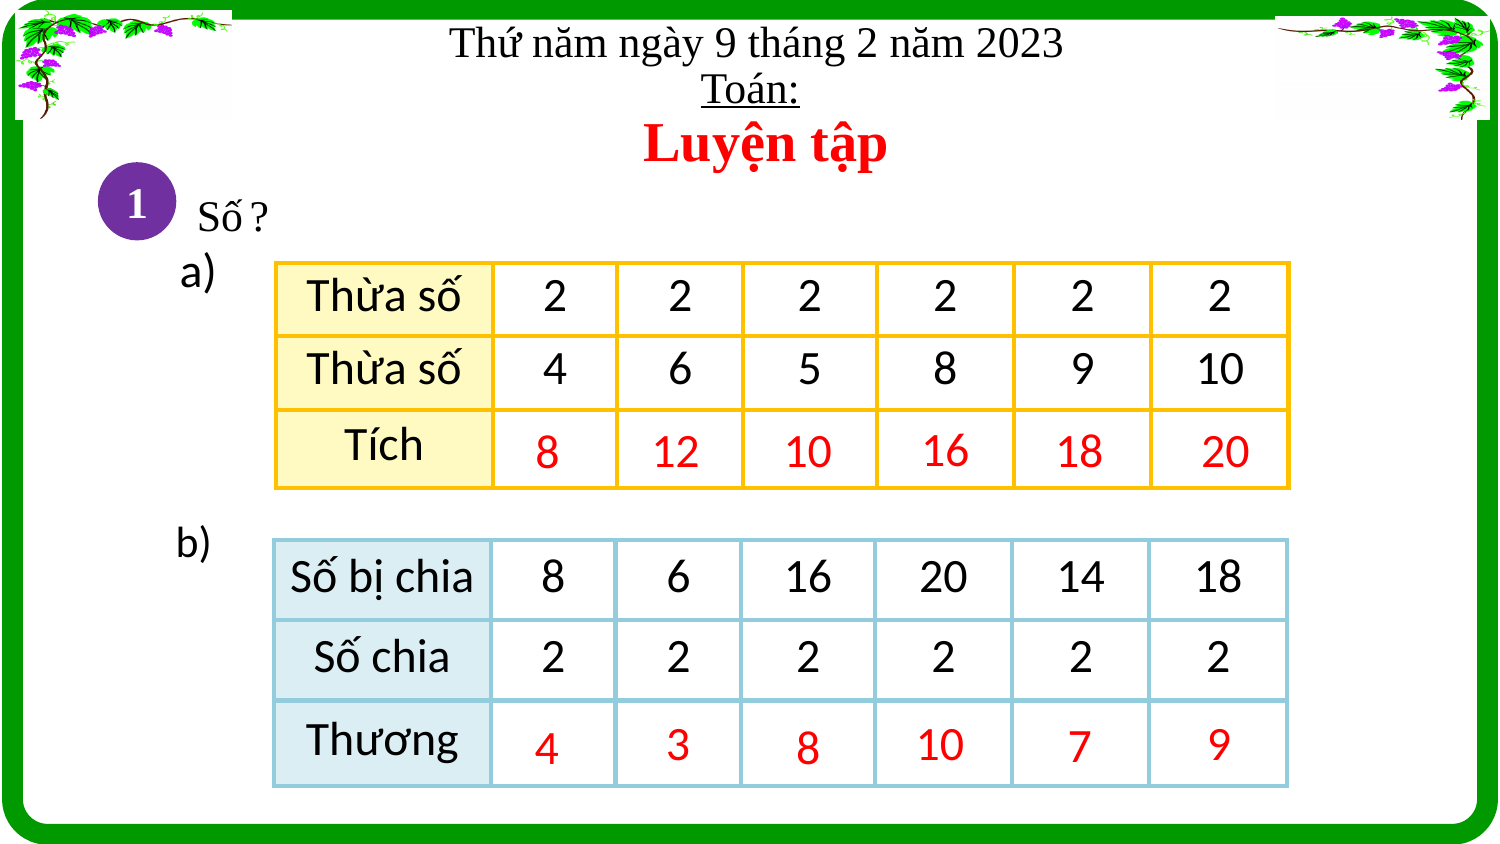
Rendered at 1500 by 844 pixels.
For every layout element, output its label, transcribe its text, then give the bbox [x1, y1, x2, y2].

text_box 10 [772, 414, 844, 483]
table_header 2 [495, 265, 615, 334]
table_cell 2 [1151, 622, 1285, 698]
picture [1274, 15, 1490, 120]
table_header 2 [745, 265, 875, 334]
table_header 2 [1153, 265, 1286, 334]
table_cell 9 [1016, 338, 1149, 408]
text_box 9 [1195, 707, 1243, 776]
table_cell 6 [619, 338, 741, 408]
table_header Thừa số [278, 265, 491, 334]
text_box 7 [1056, 708, 1104, 778]
text_box a) [168, 234, 229, 303]
table_cell 4 [495, 338, 615, 408]
text_box 8 [524, 414, 572, 484]
table_cell ? [745, 412, 875, 486]
text_box [12, 9, 1488, 835]
table_cell Thừa số [278, 338, 491, 408]
table_cell Thương [276, 703, 489, 784]
text_box Thứ năm ngày 9 tháng 2 năm 2023 [433, 6, 1080, 75]
table_header 2 [619, 265, 741, 334]
text_box 3 [654, 707, 702, 776]
text_box 18 [1043, 414, 1115, 483]
text_box 4 [522, 710, 571, 780]
text_box Luyện tập [582, 99, 950, 179]
table_cell ? [1151, 703, 1285, 784]
table_cell ? [1014, 703, 1147, 784]
table_cell ? [743, 703, 873, 784]
text_box 16 [909, 412, 981, 482]
text_box 12 [639, 414, 712, 483]
table_cell 10 [1153, 338, 1286, 408]
table_header 8 [493, 542, 613, 618]
text_box 10 [904, 707, 976, 776]
table_cell Số chia [276, 622, 489, 698]
table_cell ? [877, 703, 1010, 784]
text_box [19, 0, 57, 9]
table_cell 8 [879, 338, 1012, 408]
table_cell 5 [745, 338, 875, 408]
table_cell ? [879, 412, 1012, 486]
text_box ? [519, 411, 565, 481]
table_cell ? [1016, 412, 1149, 486]
text_box b) [164, 508, 224, 572]
table_cell 2 [618, 622, 739, 698]
table_cell 2 [1014, 622, 1147, 698]
text_box 8 [784, 710, 832, 780]
table_header Số bị chia [276, 542, 489, 618]
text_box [181, 178, 301, 249]
table_cell [495, 412, 615, 486]
table_cell ? [1153, 412, 1286, 486]
table_header 6 [618, 542, 739, 618]
table_header 18 [1151, 542, 1285, 618]
table_cell 2 [743, 622, 873, 698]
picture [15, 10, 232, 120]
table_cell 2 [493, 622, 613, 698]
table_cell ? [618, 703, 739, 784]
table_cell Tích [278, 412, 491, 486]
table_cell ? [619, 412, 741, 486]
text_box ? [524, 706, 570, 710]
text_box 20 [1189, 414, 1262, 483]
table_header 16 [743, 542, 873, 618]
table_header 2 [879, 265, 1012, 334]
table_header 14 [1014, 542, 1147, 618]
text_box Toán: [685, 75, 1000, 120]
table_cell 2 [877, 622, 1010, 698]
text_box 1 [97, 162, 176, 241]
table_cell [493, 703, 613, 784]
table_header 2 [1016, 265, 1149, 334]
table_header 20 [877, 542, 1010, 618]
